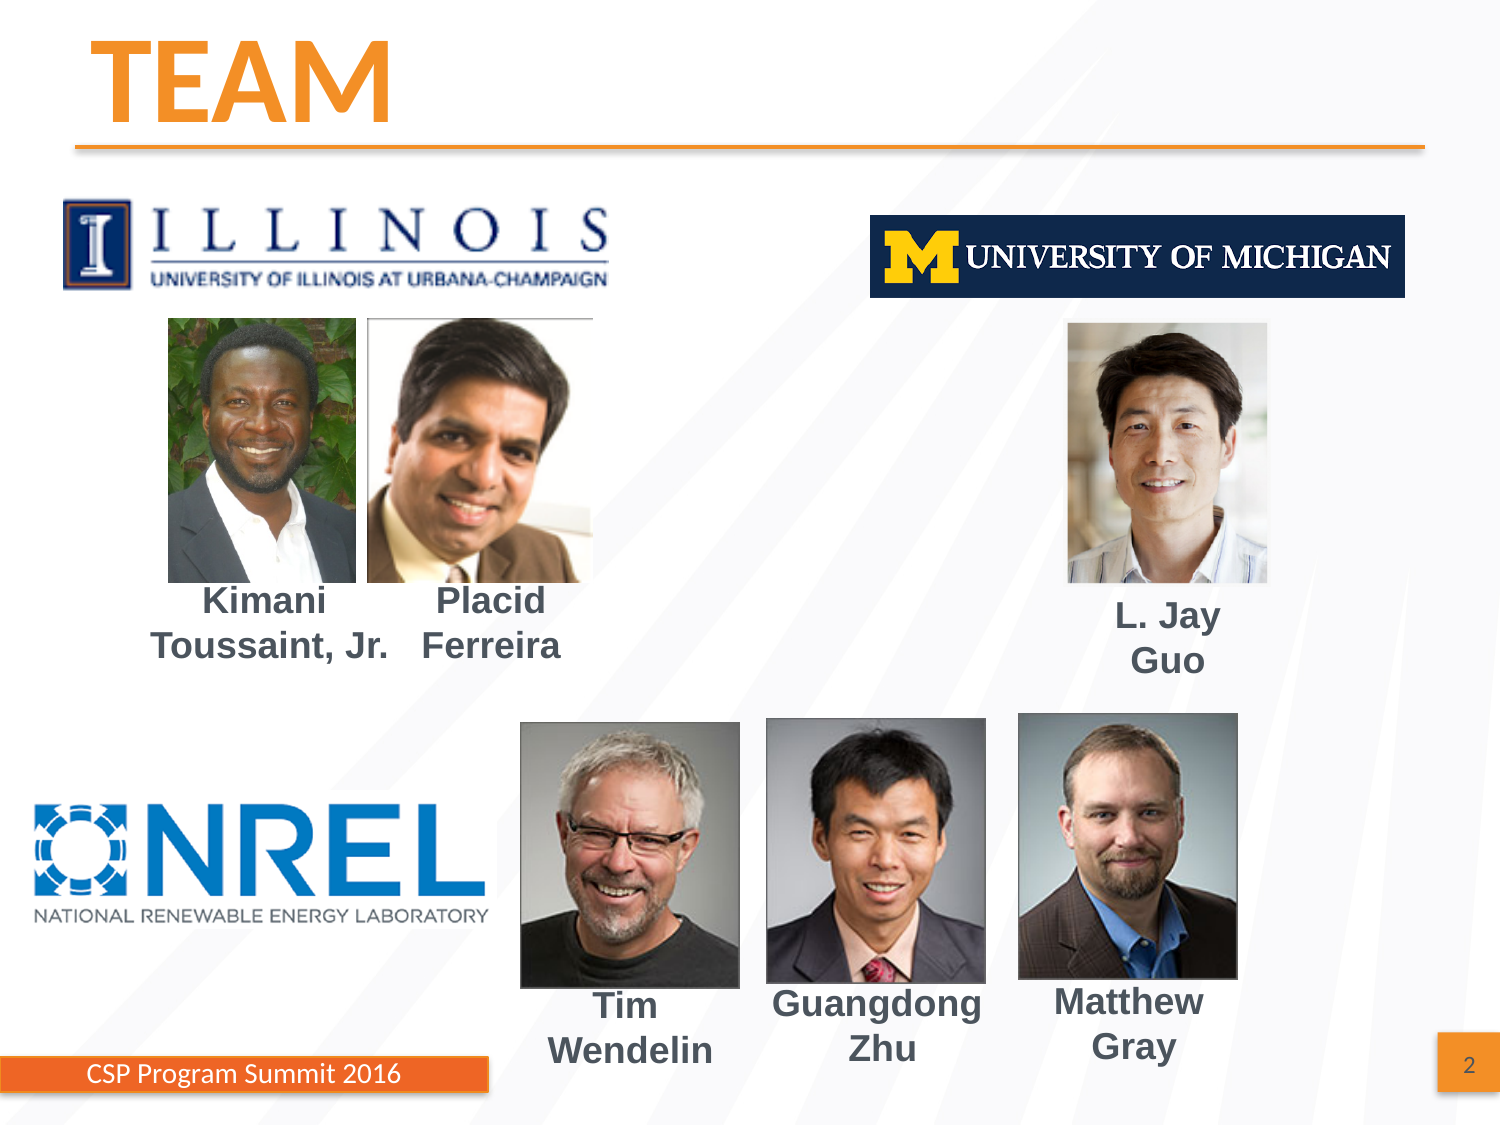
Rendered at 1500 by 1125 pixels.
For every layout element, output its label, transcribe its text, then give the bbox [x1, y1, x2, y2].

text_box Matthew Gray [1039, 989, 1229, 1074]
text_box Kimani Toussaint, Jr. [135, 568, 404, 674]
text_box Placid Ferreira [406, 591, 576, 674]
picture [0, 0, 1500, 1125]
text_box Guangdong Zhu [757, 971, 1009, 1077]
slide_number 2 [1438, 1033, 1500, 1094]
text_box L. Jay Guo [1100, 595, 1236, 689]
text_box Tim Wendelin [532, 996, 729, 1079]
title TEAM [75, 0, 1425, 146]
